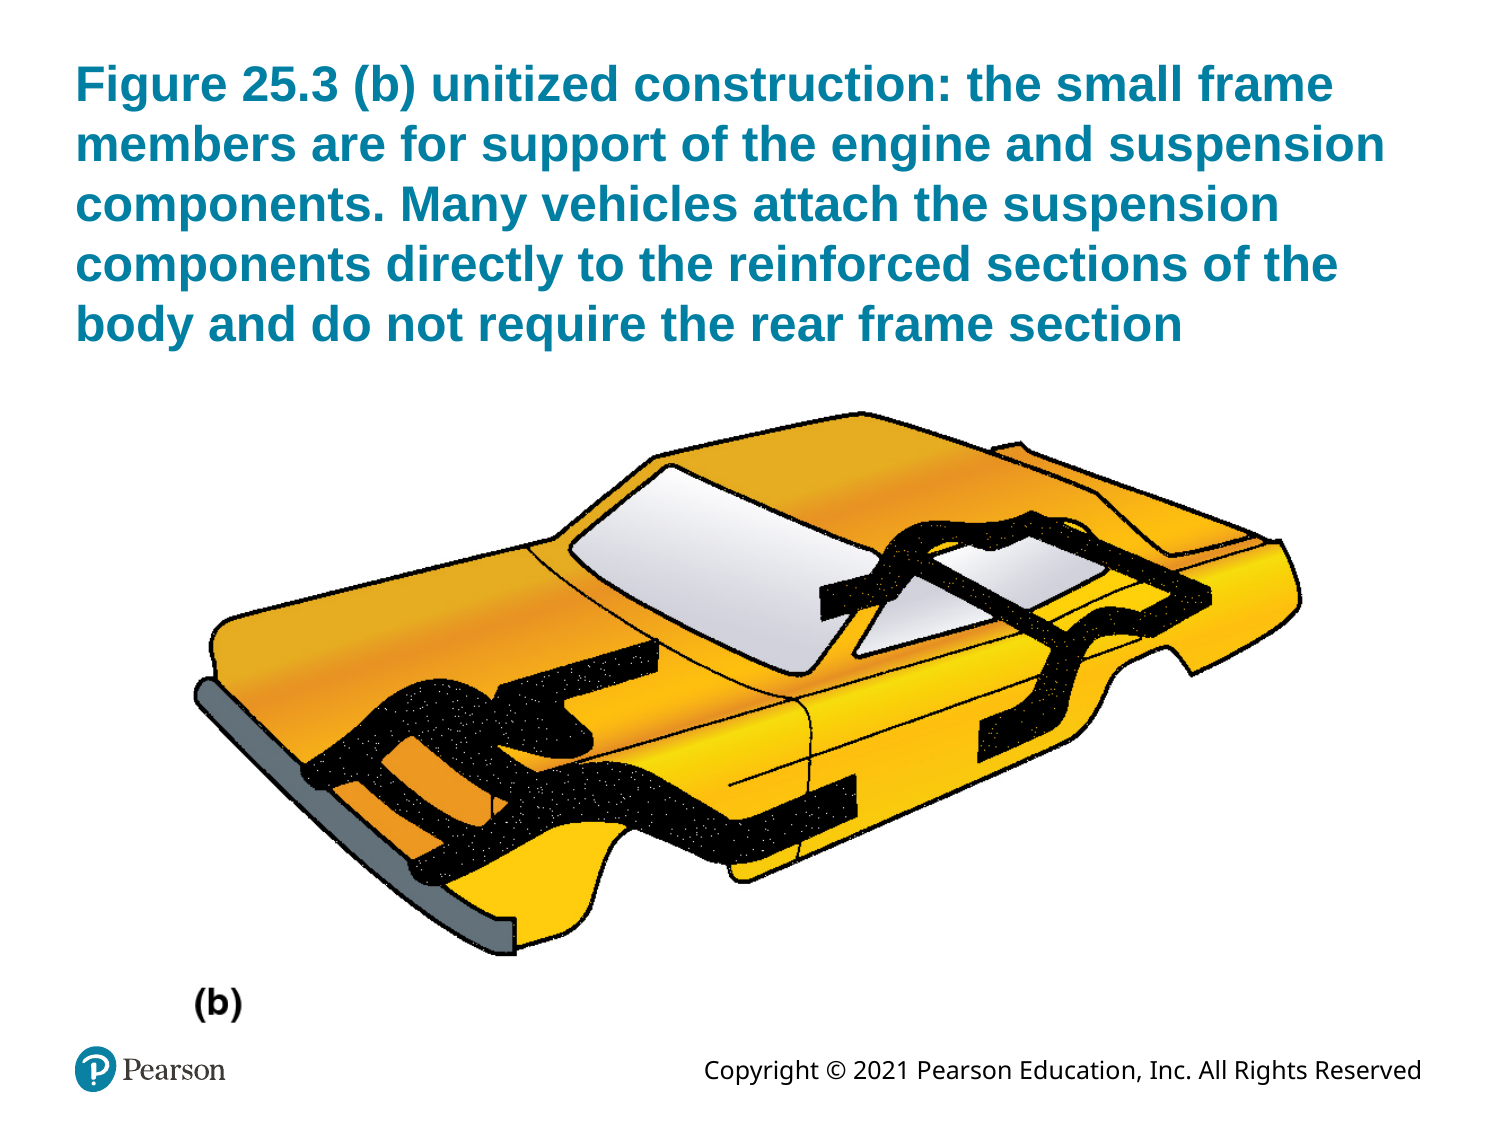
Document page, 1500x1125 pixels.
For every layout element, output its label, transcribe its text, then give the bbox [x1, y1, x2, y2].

title Figure 25.3 (b) unitized construction: the small frame members are for support of the engine and suspension components. Many vehicles attach the suspension components directly to the reinforced sections of the body and do not require the rear frame section [75, 51, 1425, 352]
picture [193, 383, 1308, 1026]
